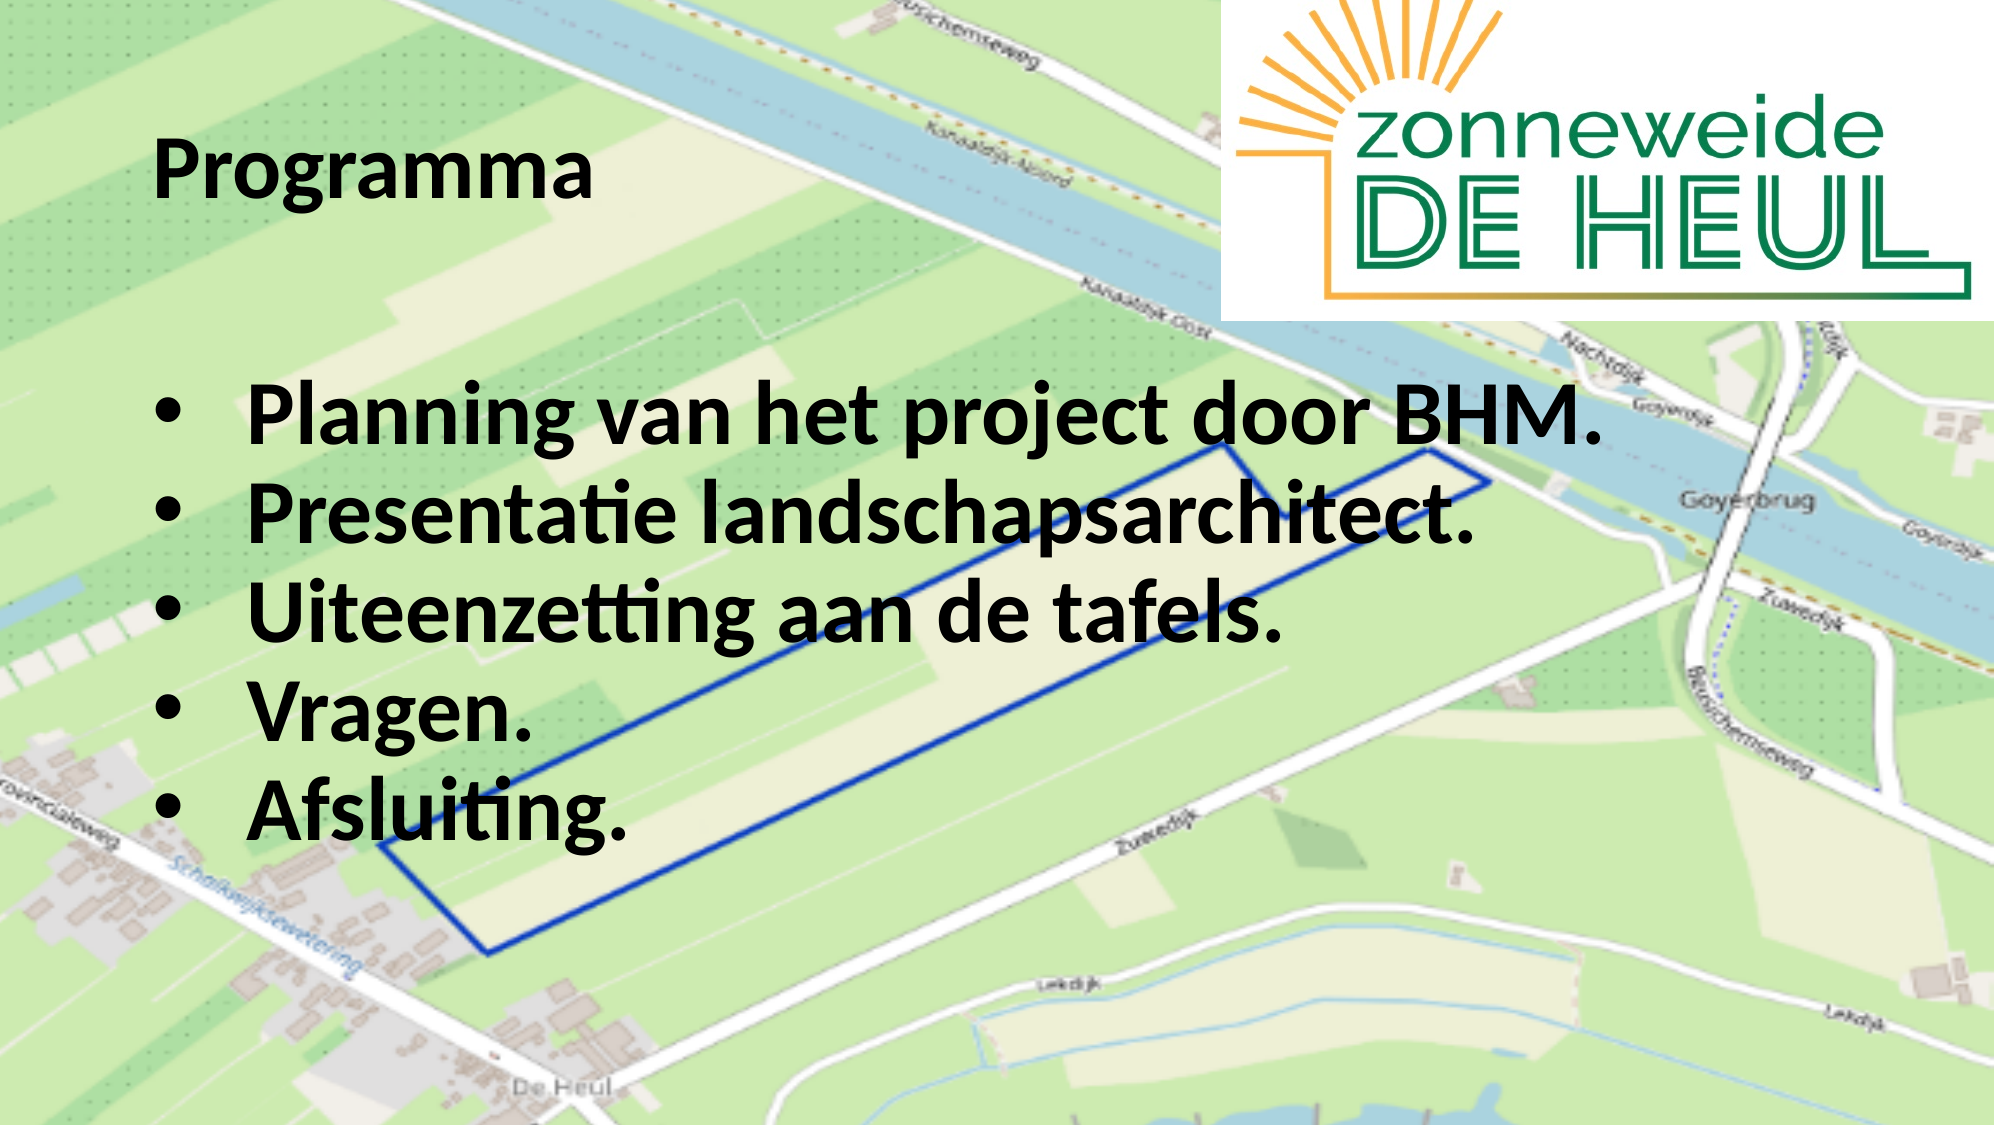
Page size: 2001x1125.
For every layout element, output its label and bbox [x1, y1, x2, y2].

text_box [1994, 434, 2000, 665]
picture [0, 0, 1994, 1125]
